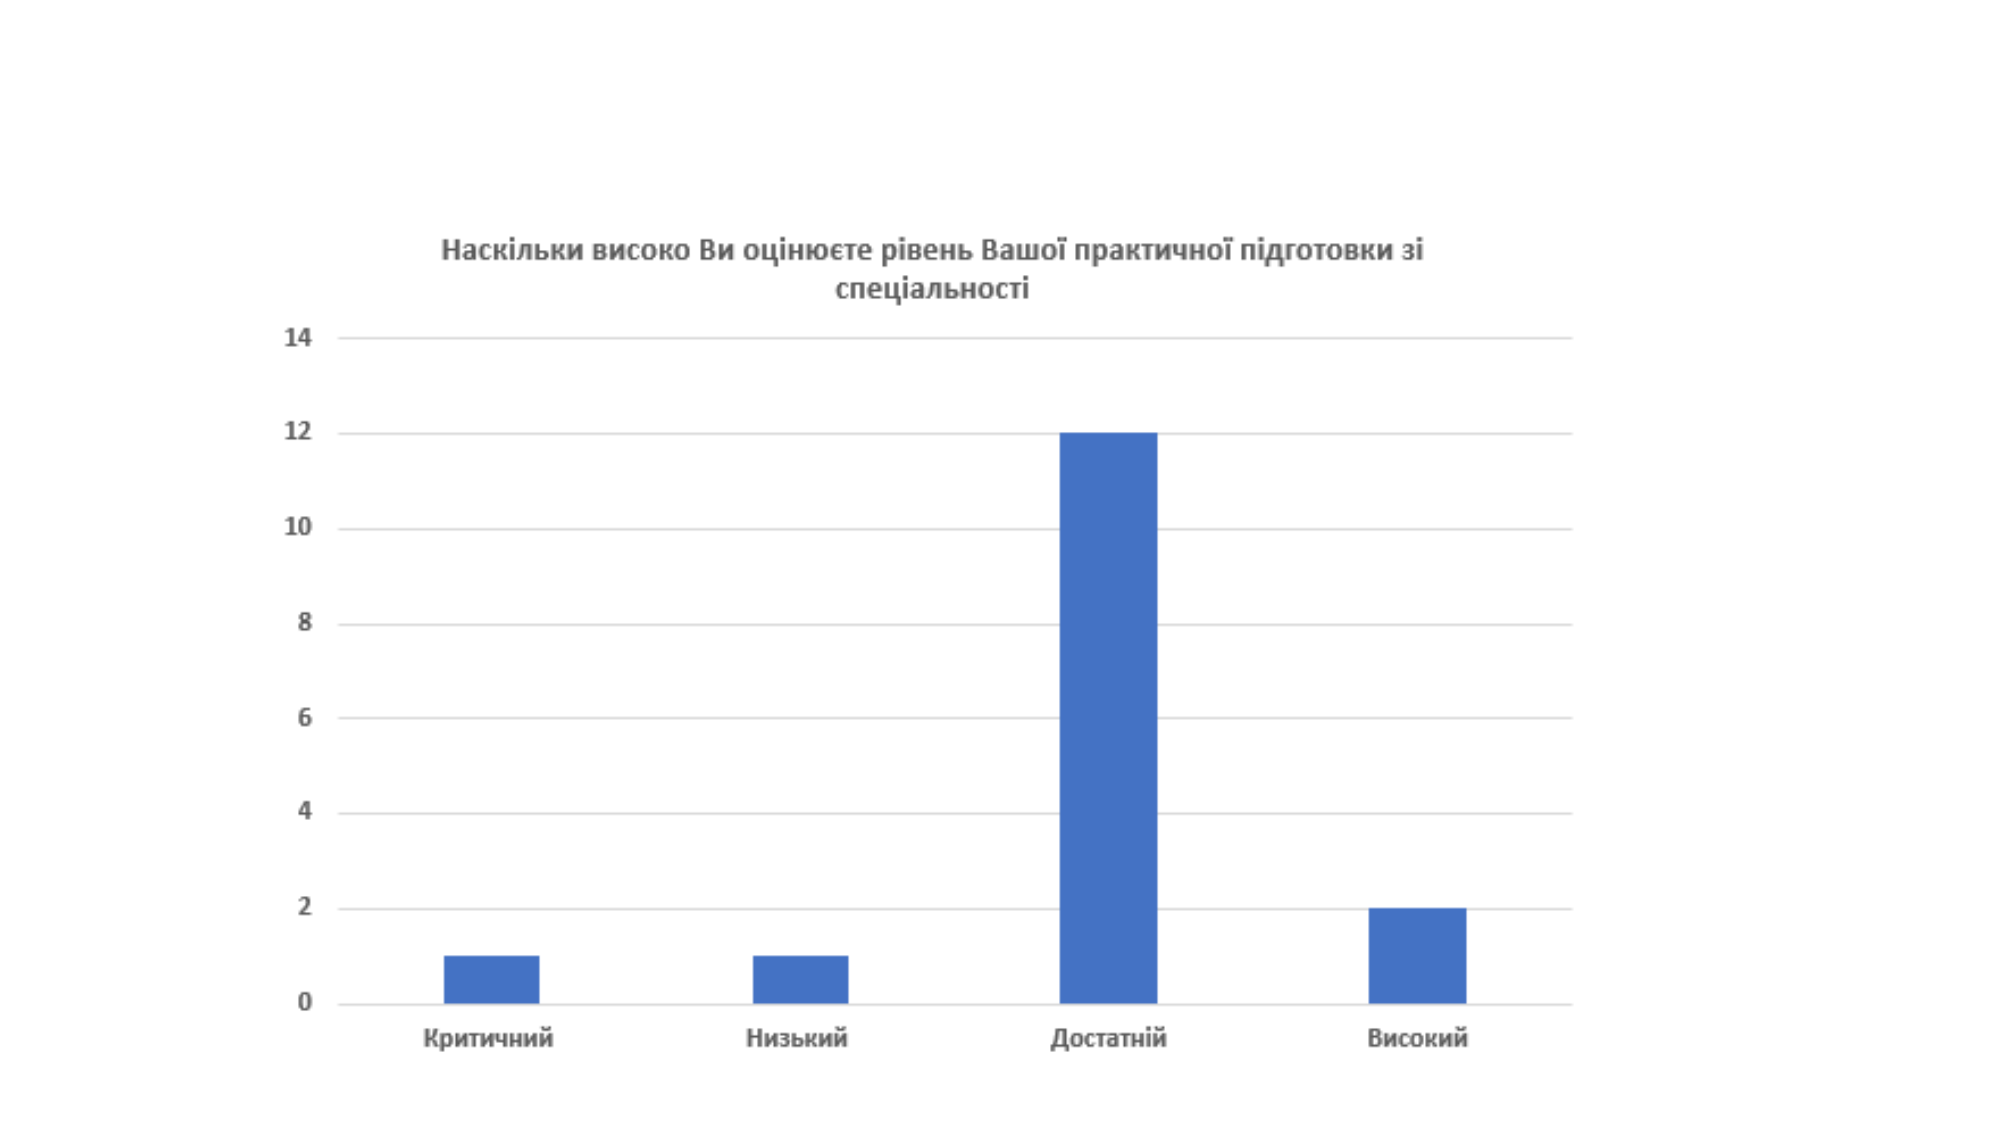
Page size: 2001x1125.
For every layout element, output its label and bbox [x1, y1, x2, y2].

picture [272, 224, 1608, 1077]
